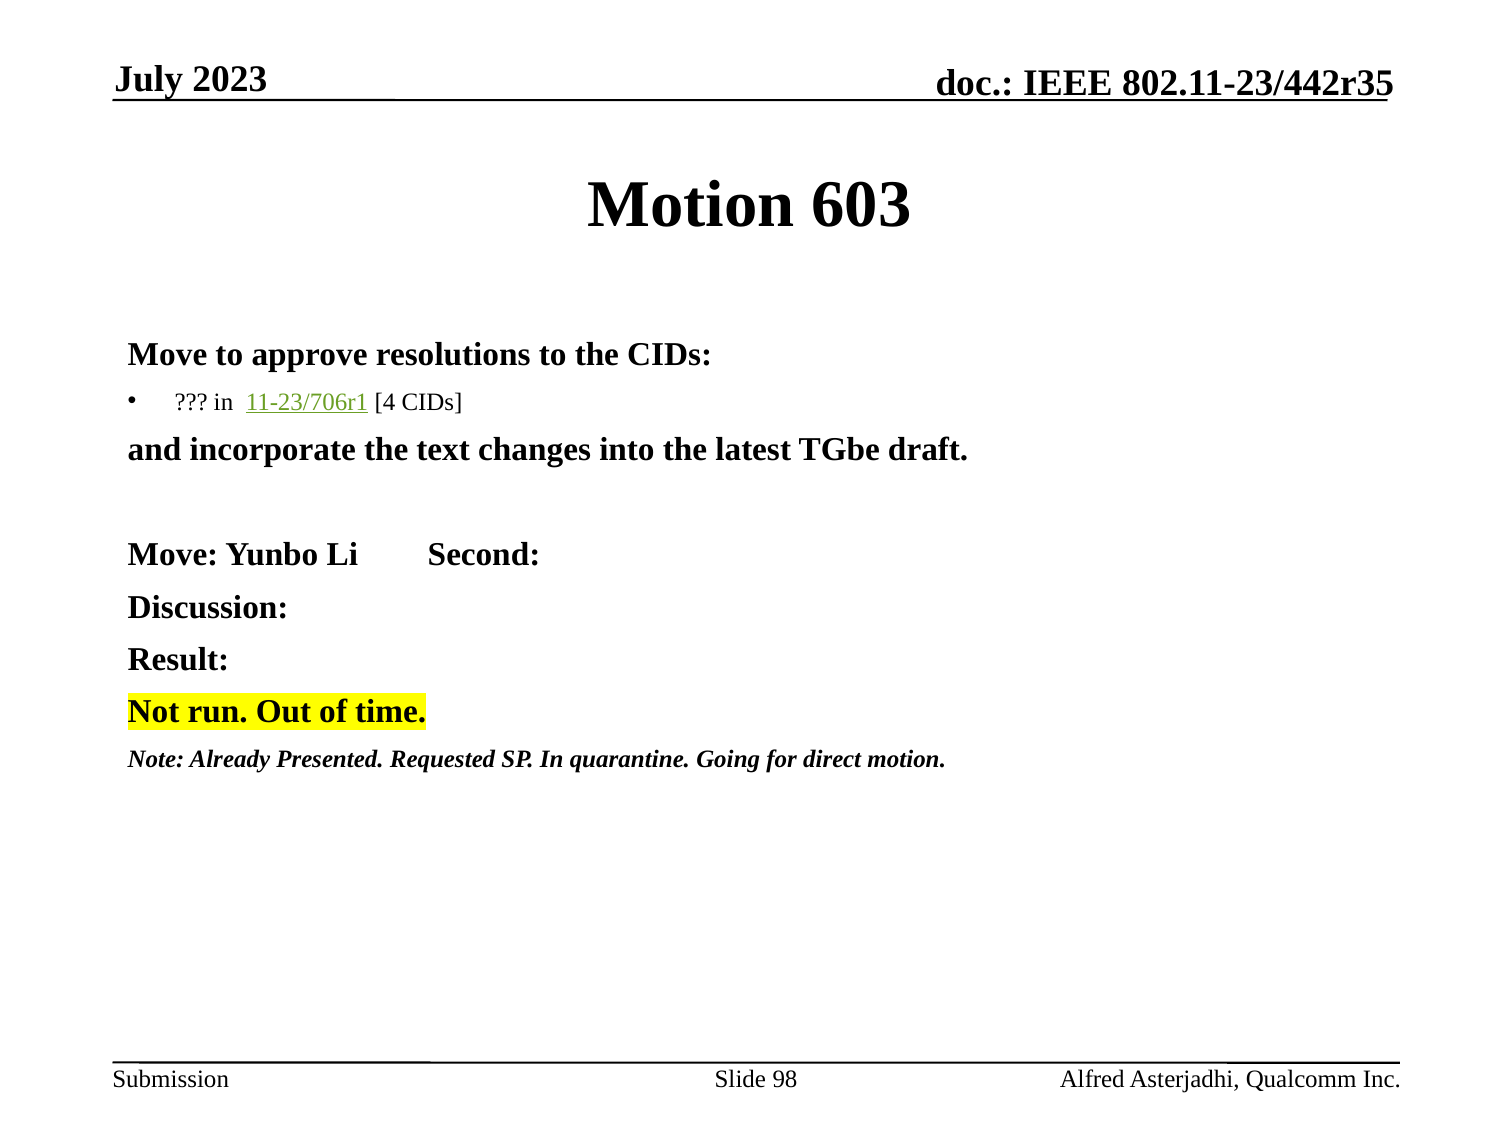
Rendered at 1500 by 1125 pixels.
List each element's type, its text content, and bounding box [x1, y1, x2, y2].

footer Alfred Asterjadhi, Qualcomm Inc. [878, 1061, 1402, 1093]
list Move to approve resolutions to the CIDs: ??? in 11-23/706r1 [4 CIDs] and incorporate the text changes into the latest TGbe draft. Move: Yunbo Li Second: Discussion: Result: Not run. Out of time. Note: Already Presented. Requested SP. In quarantine. Going for direct motion. [112, 324, 1388, 1063]
slide_number Slide 98 [712, 1061, 800, 1123]
title Motion 603 [112, 112, 1388, 288]
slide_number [114, 54, 423, 100]
